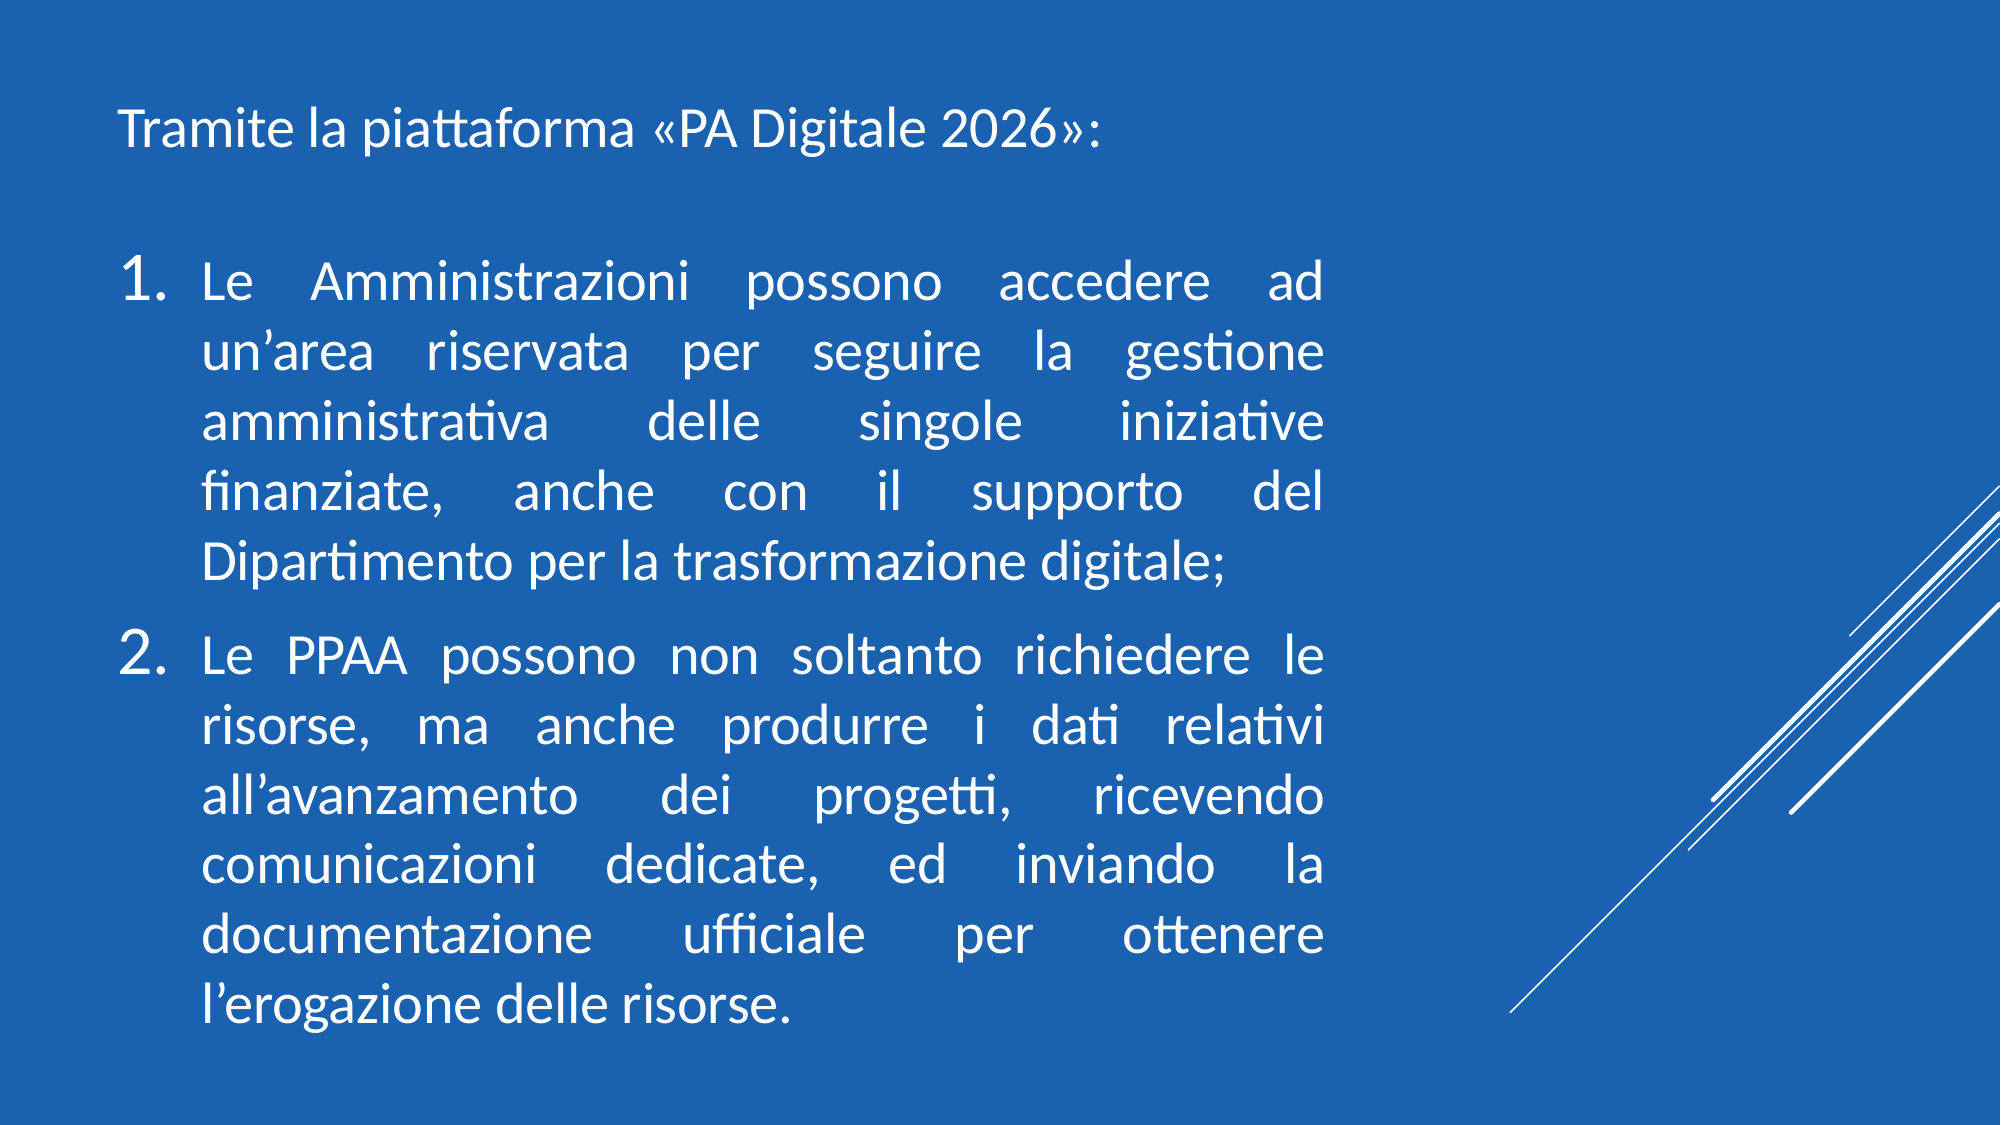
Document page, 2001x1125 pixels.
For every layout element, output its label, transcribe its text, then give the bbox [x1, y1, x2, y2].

text_box Tramite la piattaforma «PA Digitale 2026»: Le Amministrazioni possono accedere ad un’area riservata per seguire la gestione amministrativa delle singole iniziative finanziate, anche con il supporto del Dipartimento per la trasformazione digitale; Le PPAA possono non soltanto richiedere le risorse, ma anche produrre i dati relativi all’avanzamento dei progetti, ricevendo comunicazioni dedicate, ed inviando la documentazione ufficiale per ottenere l’erogazione delle risorse. [99, 0, 1341, 1125]
